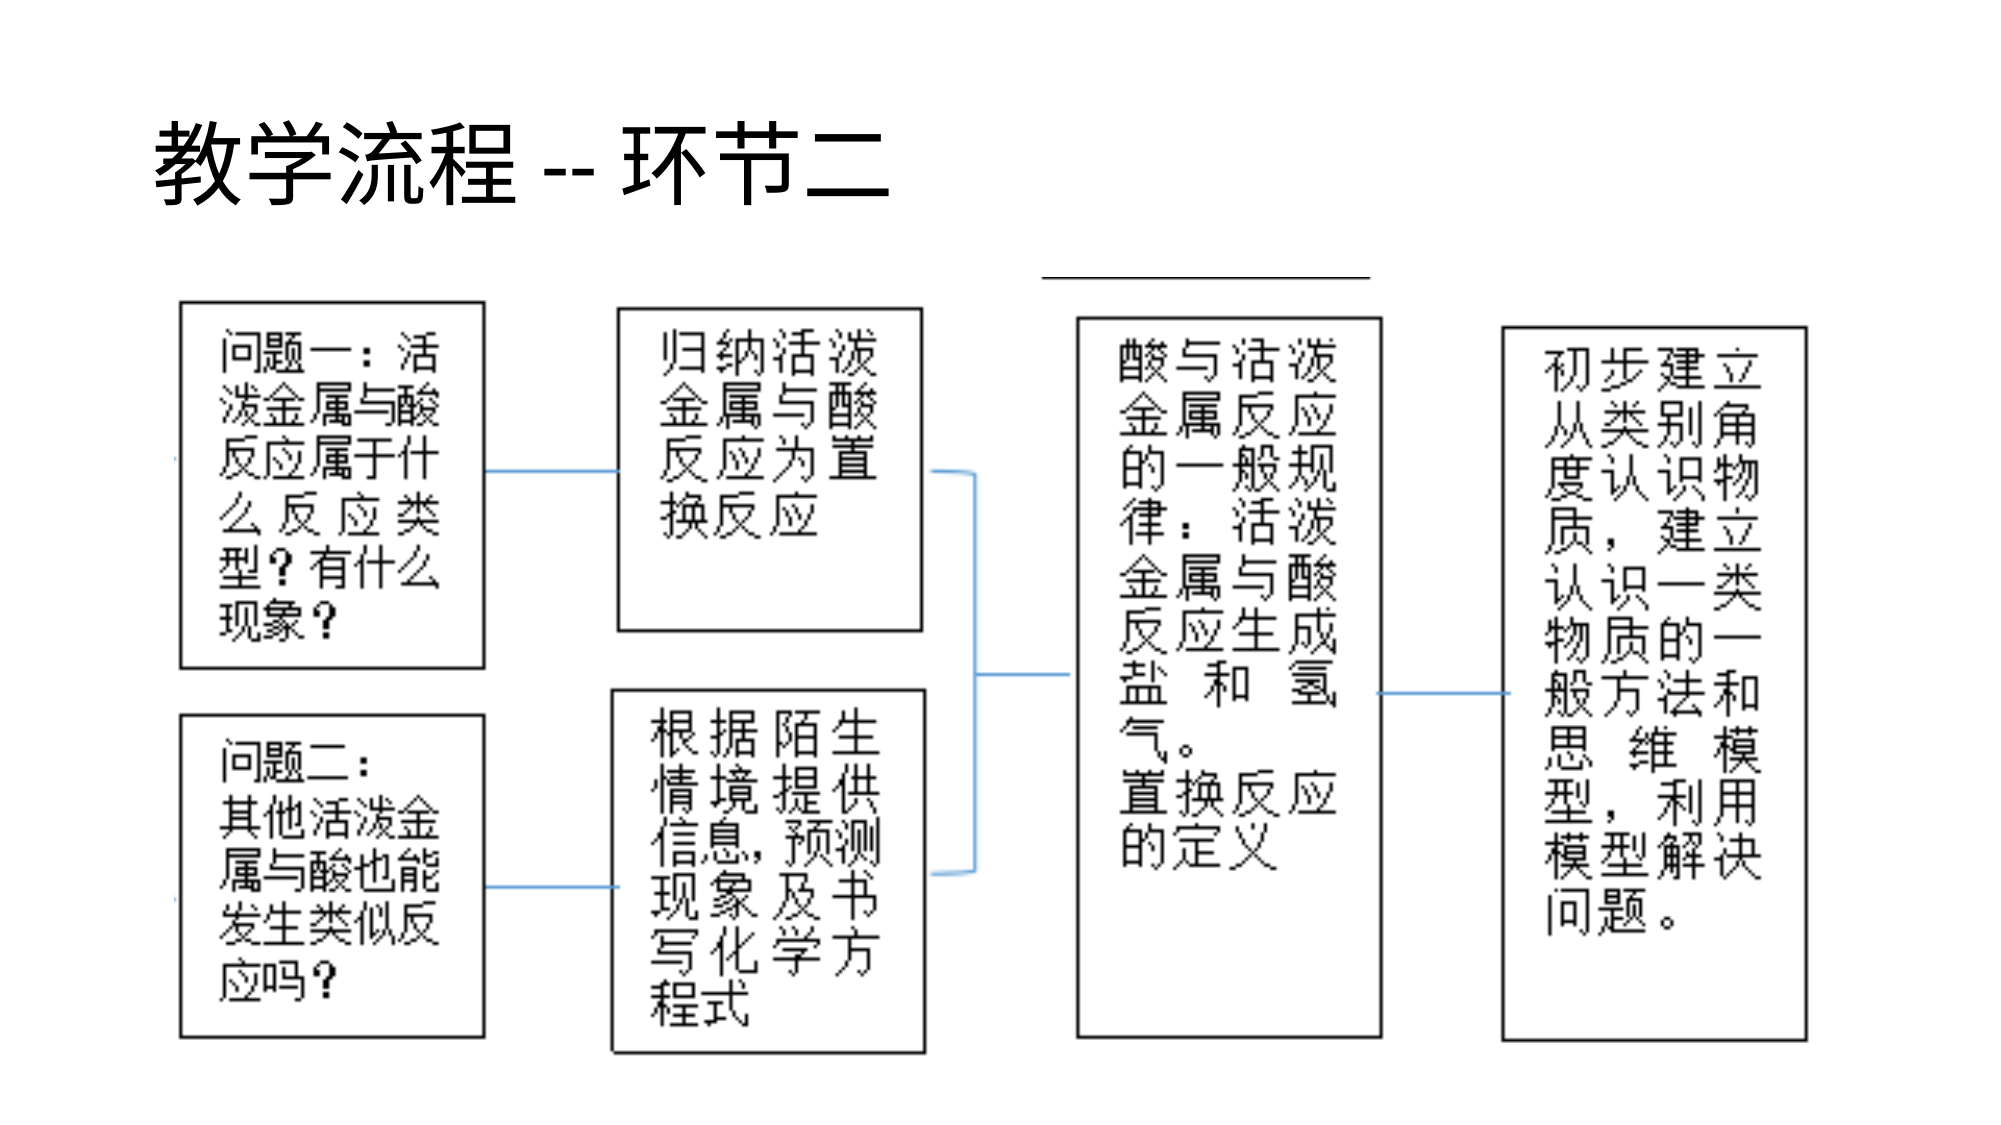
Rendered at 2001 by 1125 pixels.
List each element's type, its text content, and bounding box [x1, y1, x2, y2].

picture [174, 277, 1837, 1068]
title 教学流程--环节二 [137, 59, 1863, 278]
